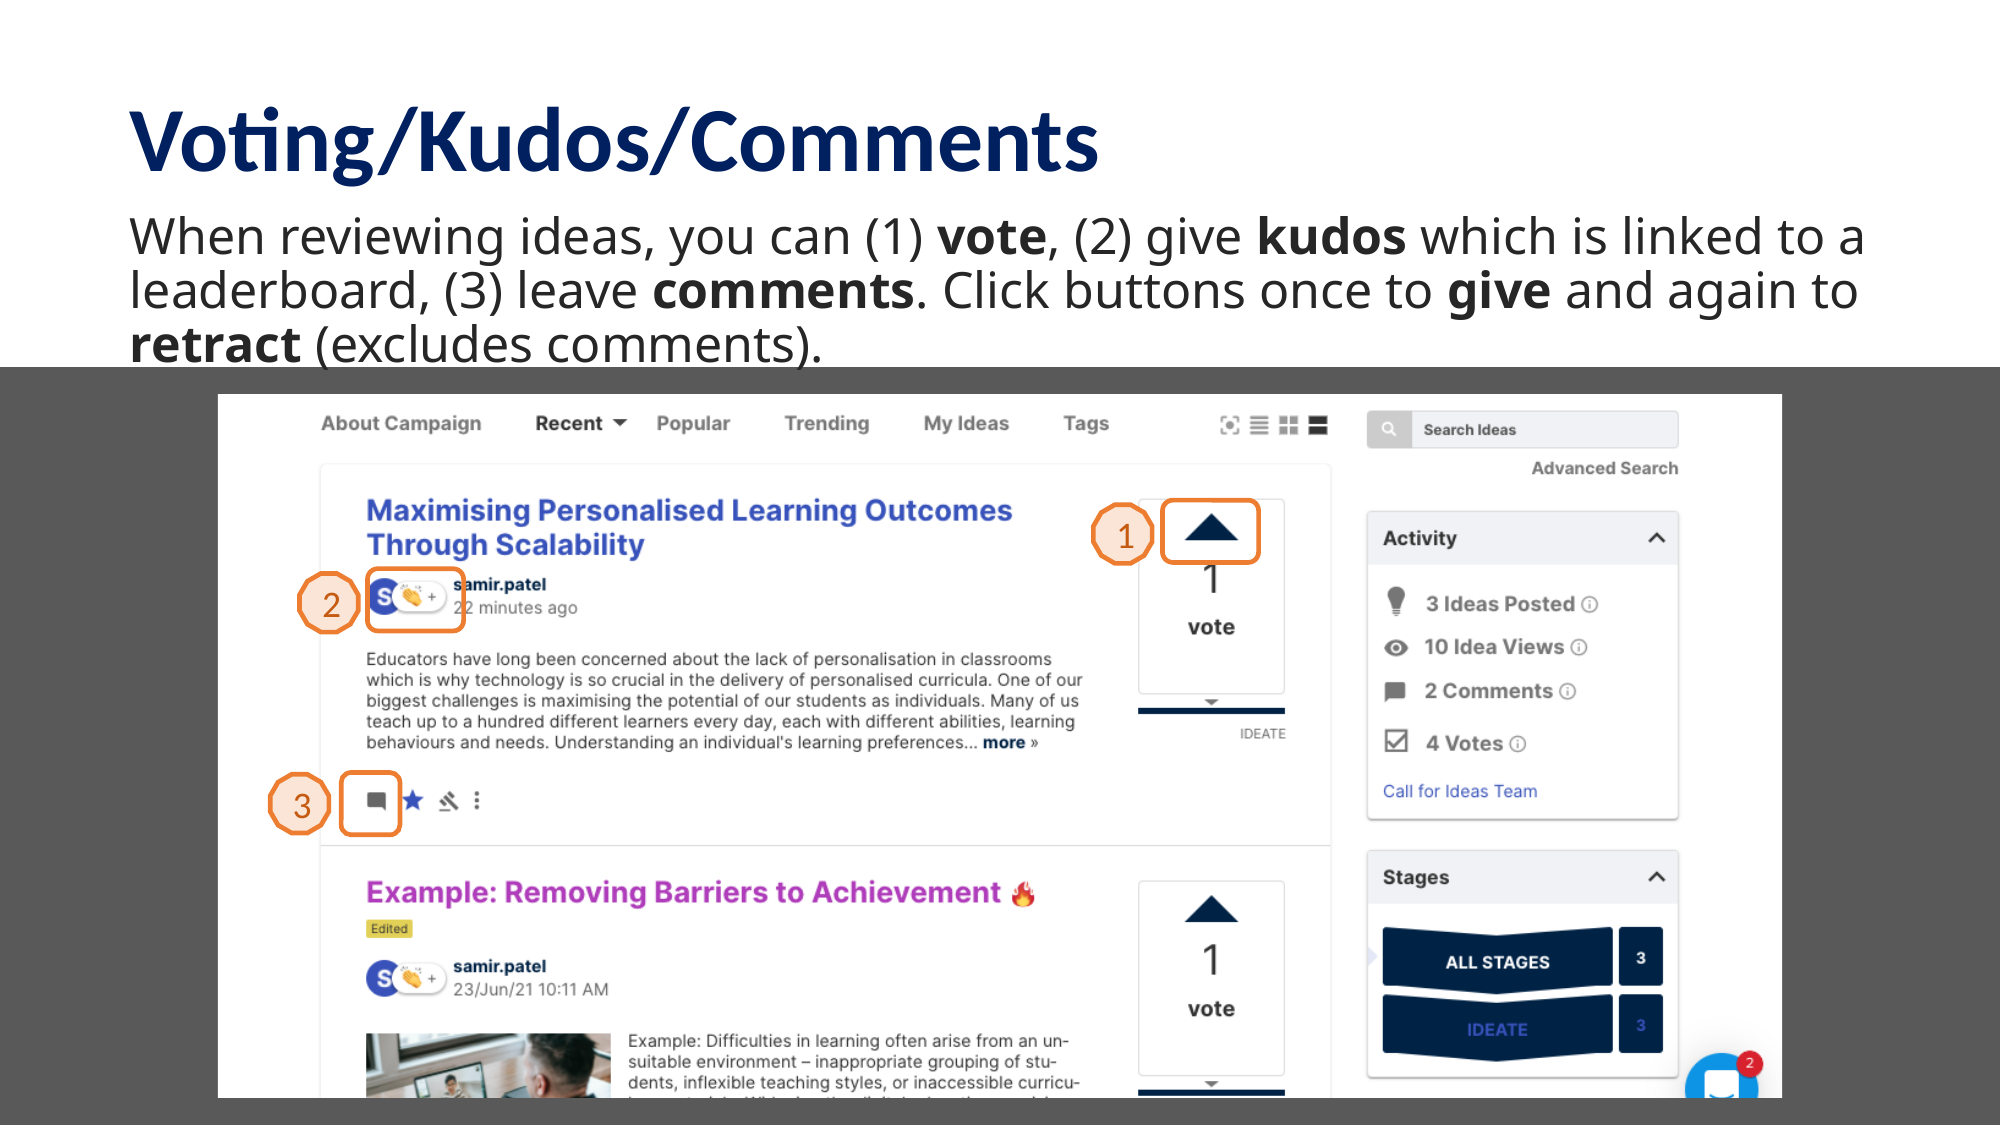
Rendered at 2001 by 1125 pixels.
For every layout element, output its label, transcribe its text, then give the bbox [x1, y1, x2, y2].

title Voting/Kudos/Comments [114, 43, 1886, 200]
subtitle When reviewing ideas, you can (1) vote, (2) give kudos which is linked to a leaderboard, (3) leave comments. Click buttons once to give and again to retract (excludes comments). [114, 204, 1933, 444]
picture [217, 394, 1783, 1098]
text_box [0, 367, 2000, 1125]
